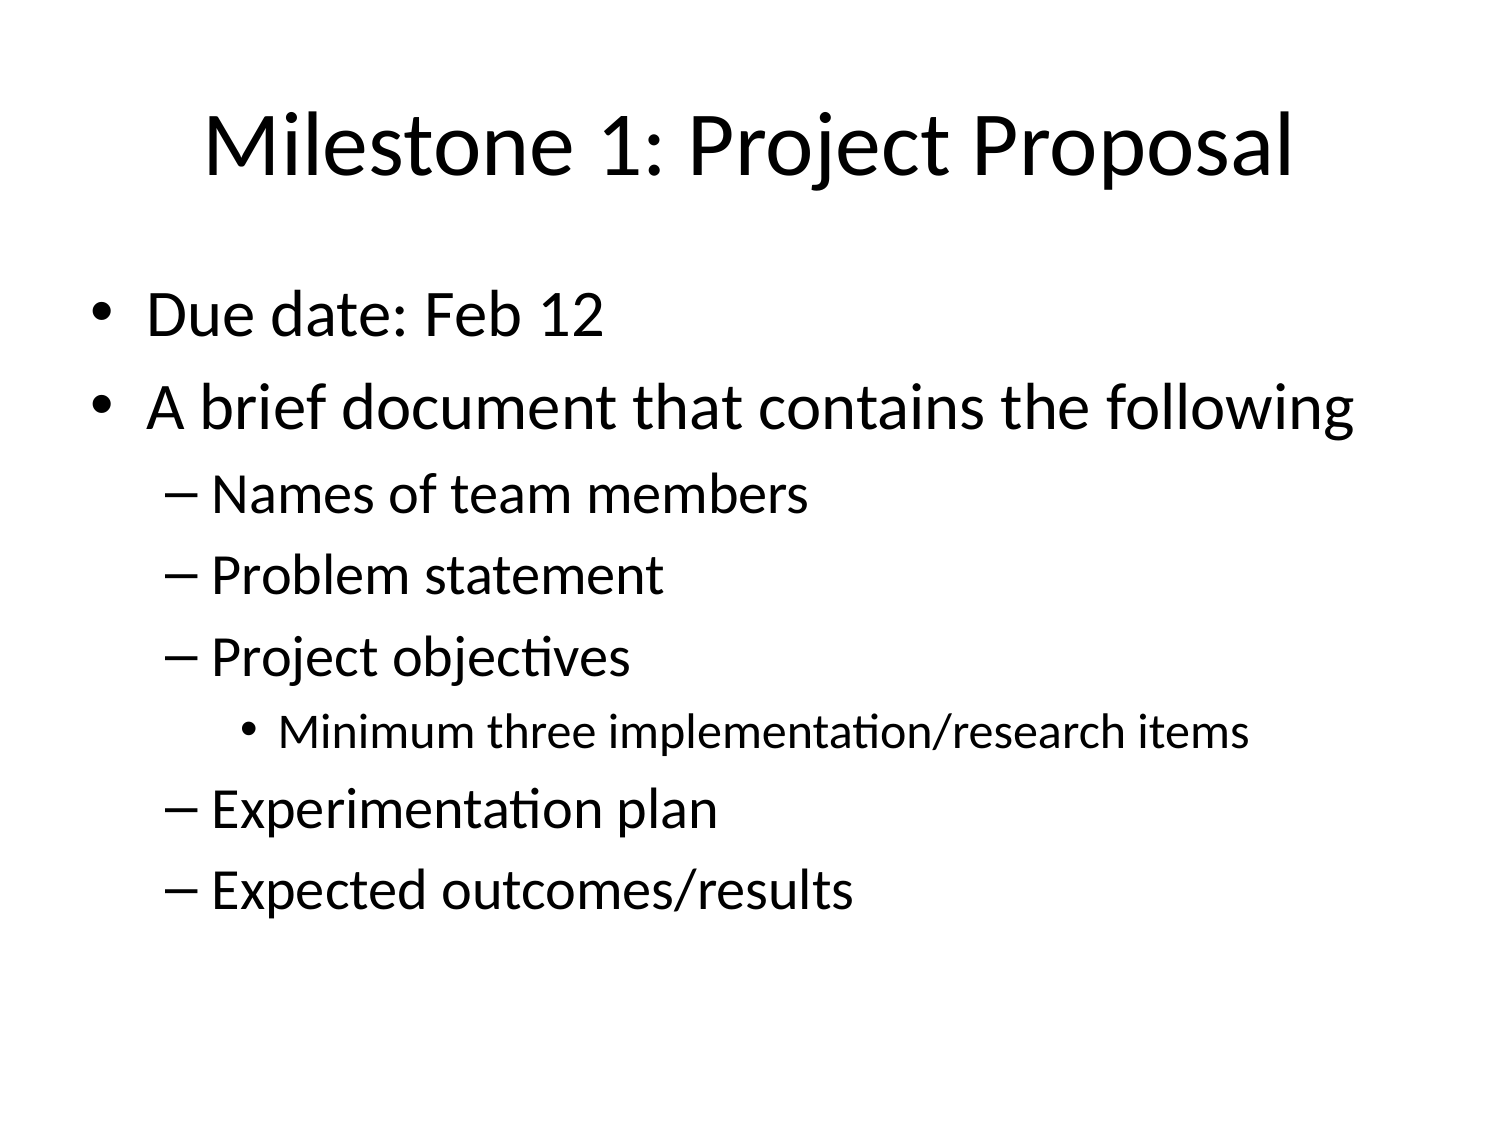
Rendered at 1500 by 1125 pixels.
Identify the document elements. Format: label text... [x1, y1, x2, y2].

title Milestone 1: Project Proposal [75, 45, 1425, 233]
list Due date: Feb 12 A brief document that contains the following Names of team members Problem statement Project objectives Minimum three implementation/research items Experimentation plan Expected outcomes/results [75, 262, 1425, 1005]
